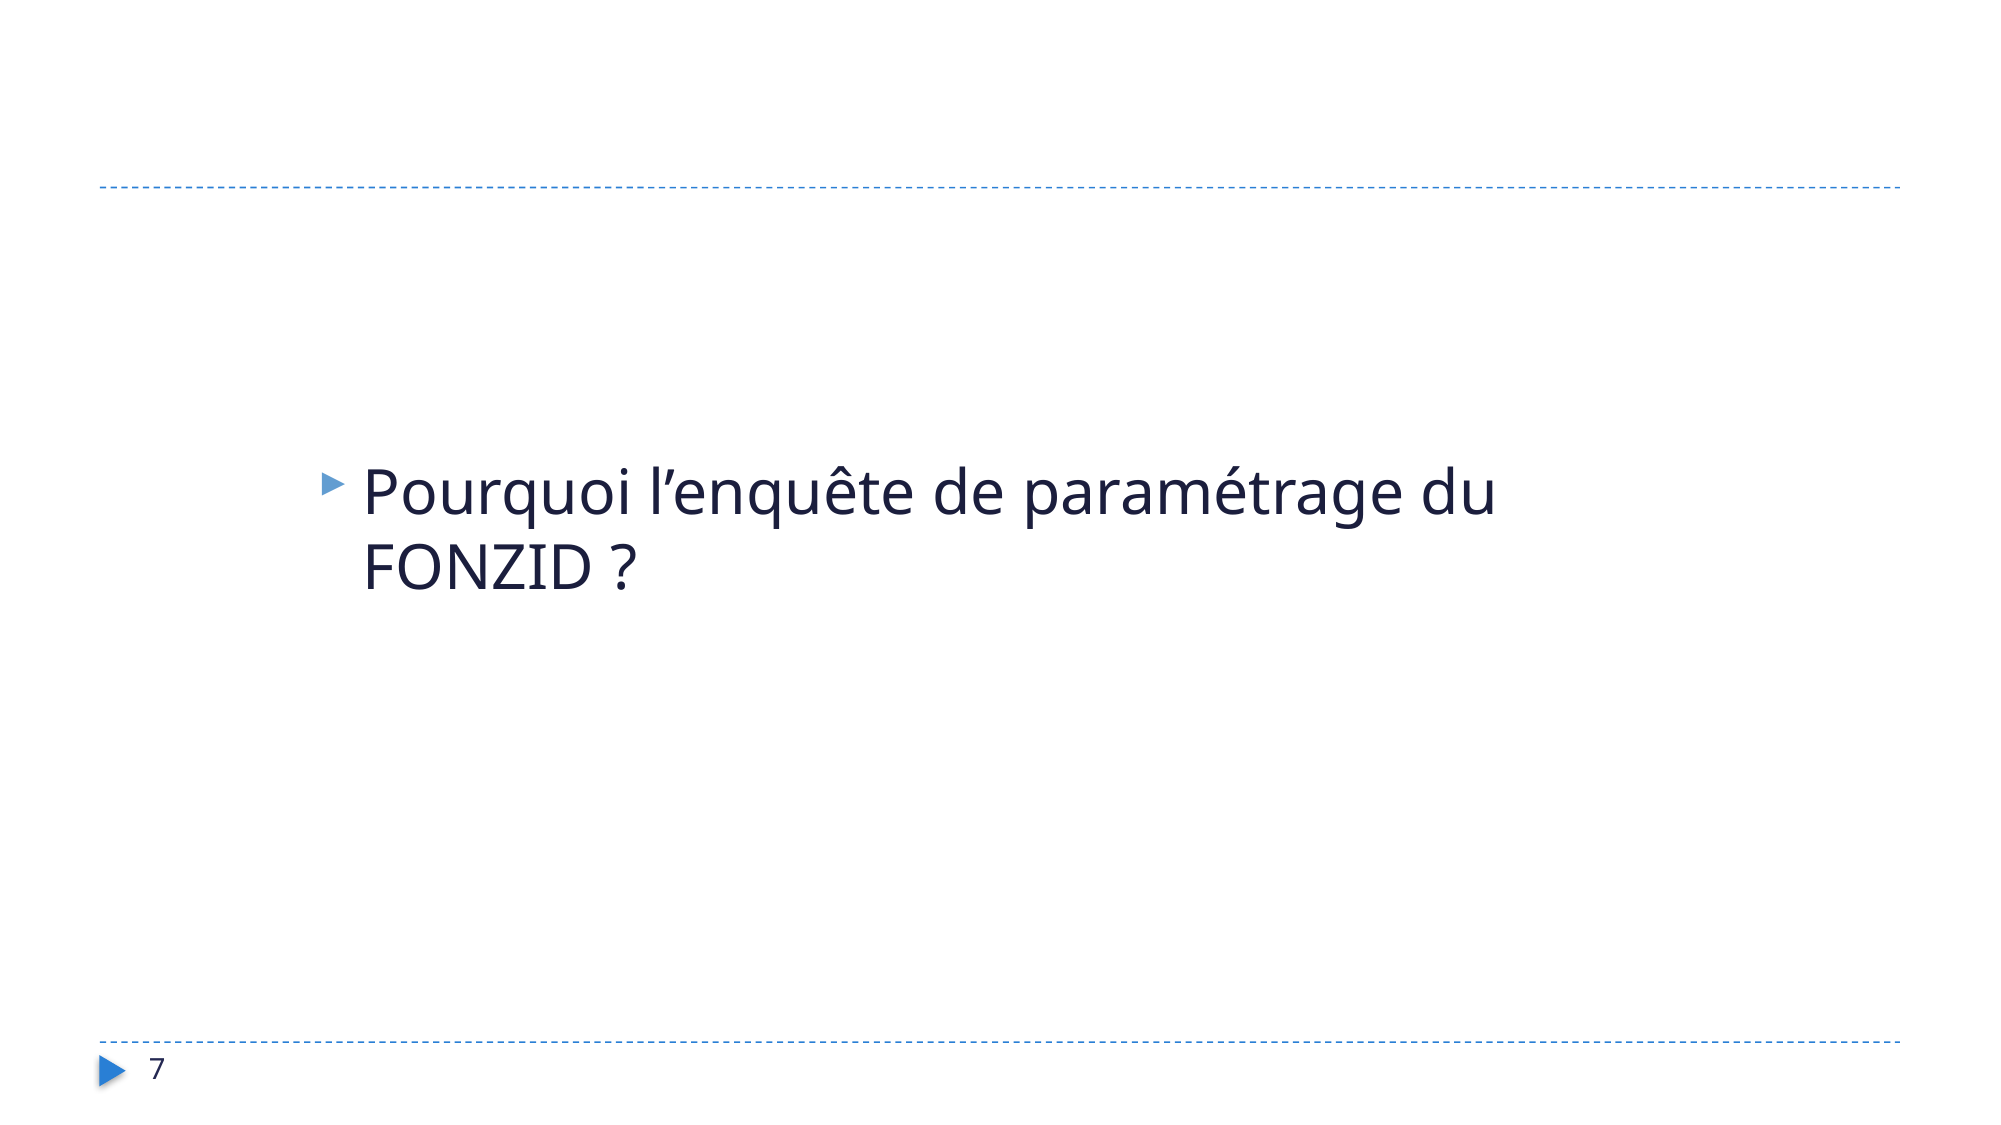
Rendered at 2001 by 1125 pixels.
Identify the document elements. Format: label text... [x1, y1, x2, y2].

slide_number 7 [133, 1042, 568, 1103]
list Pourquoi l’enquête de paramétrage du FONZID ? [303, 444, 1654, 963]
